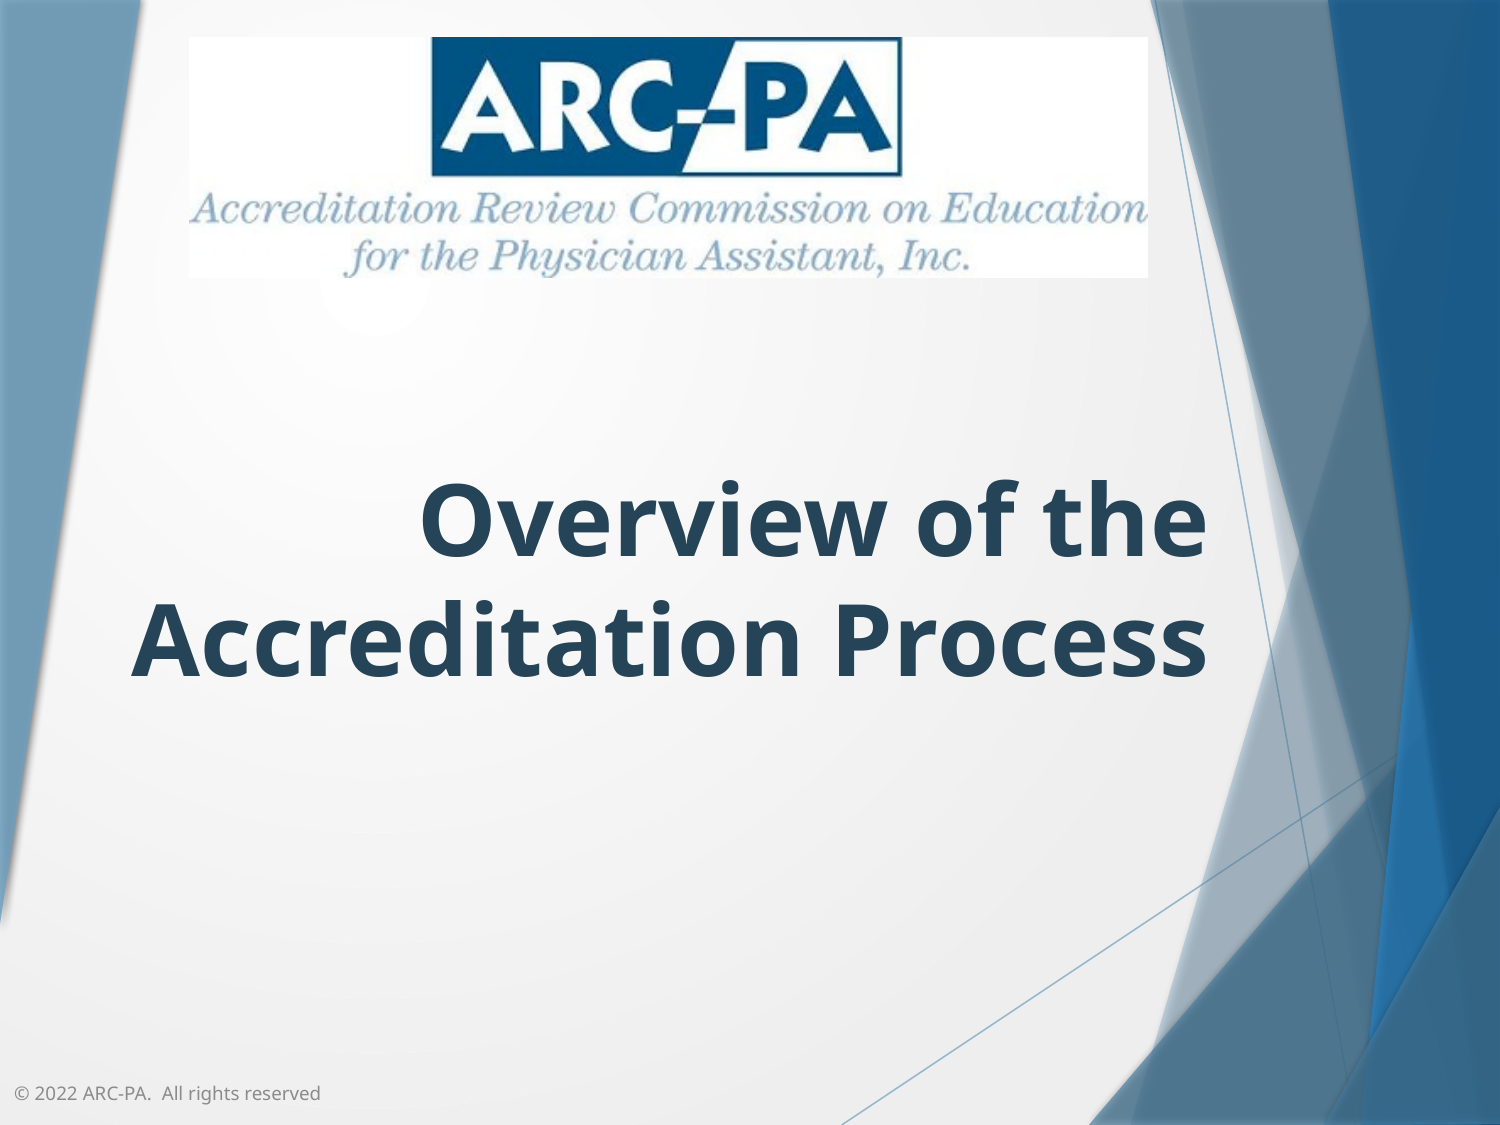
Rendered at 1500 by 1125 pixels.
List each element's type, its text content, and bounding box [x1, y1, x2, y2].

picture [189, 36, 1148, 278]
title Overview of the Accreditation Process [0, 316, 1225, 705]
footer © 2022 ARC-PA. All rights reserved [0, 1062, 758, 1123]
